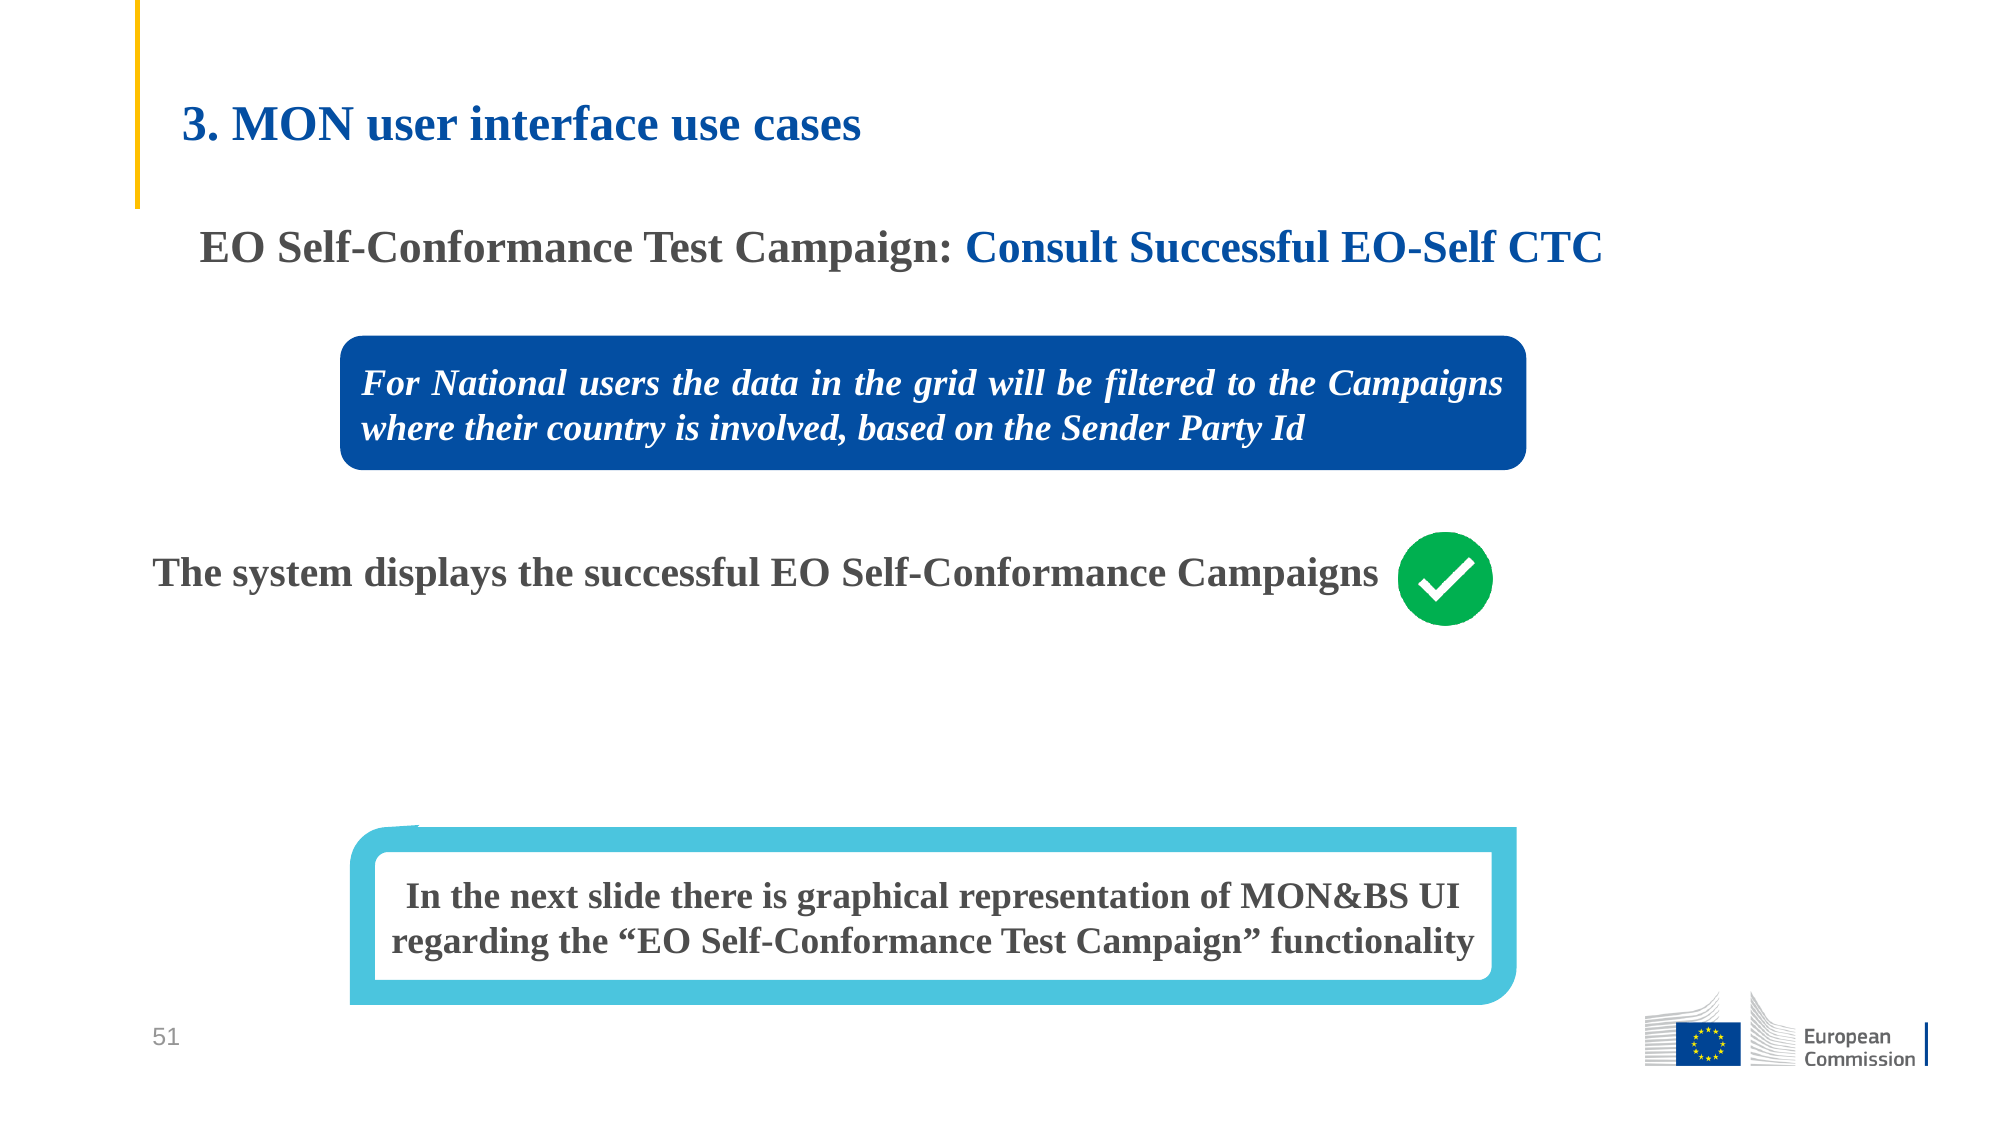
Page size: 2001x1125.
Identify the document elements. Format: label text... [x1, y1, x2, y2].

title 3. MON user interface use cases [166, 77, 1892, 152]
picture [1385, 519, 1505, 638]
picture [1645, 991, 1928, 1066]
text_box In the next slide there is graphical representation of MON&BS UI regarding the “EO Self-Conformance Test Campaign” functionality [361, 838, 1506, 994]
text_box For National users the data in the grid will be filtered to the Campaigns where their country is involved, based on the Sender Party Id [340, 335, 1527, 471]
text_box The system displays the successful EO Self-Conformance Campaigns [137, 286, 1909, 1006]
slide_number 51 [137, 1006, 588, 1066]
list EO Self-Conformance Test Campaign: Consult Successful EO-Self CTC [184, 208, 1825, 283]
